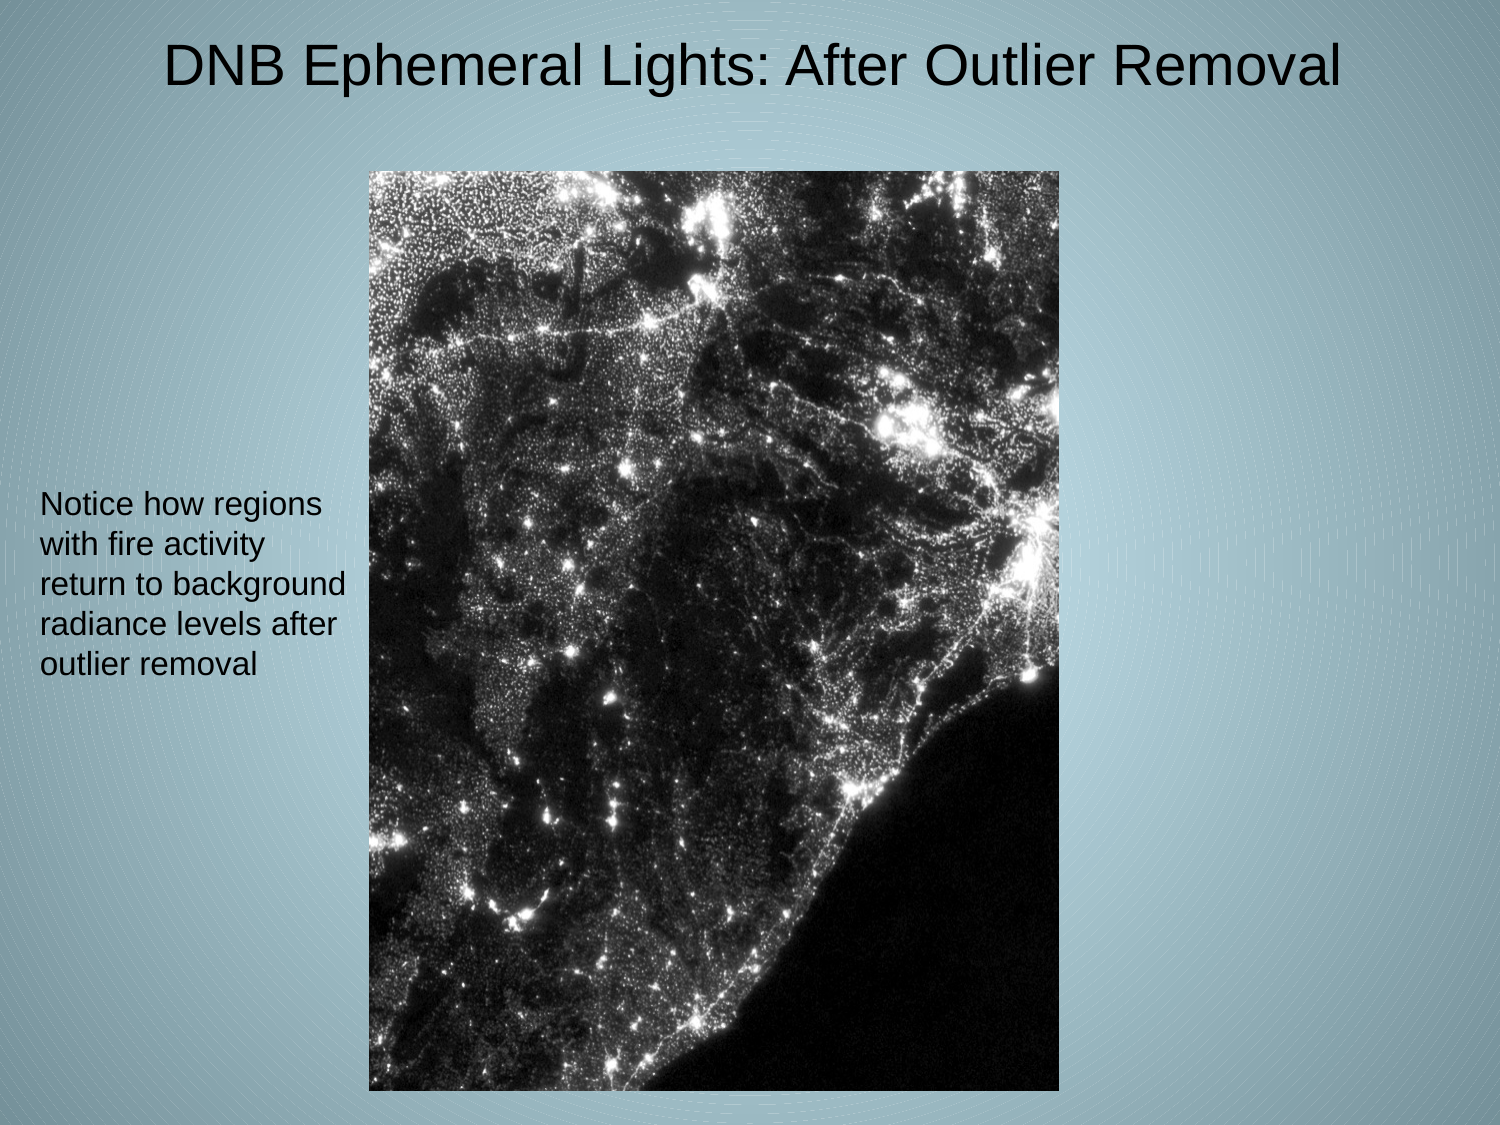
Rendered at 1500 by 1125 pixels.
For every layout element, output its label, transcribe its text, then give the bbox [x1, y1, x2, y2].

text_box Notice how regions with fire activity return to background radiance levels after outlier removal [24, 474, 363, 690]
picture [368, 171, 1059, 1092]
text_box DNB Ephemeral Lights: After Outlier Removal [67, 0, 1439, 146]
